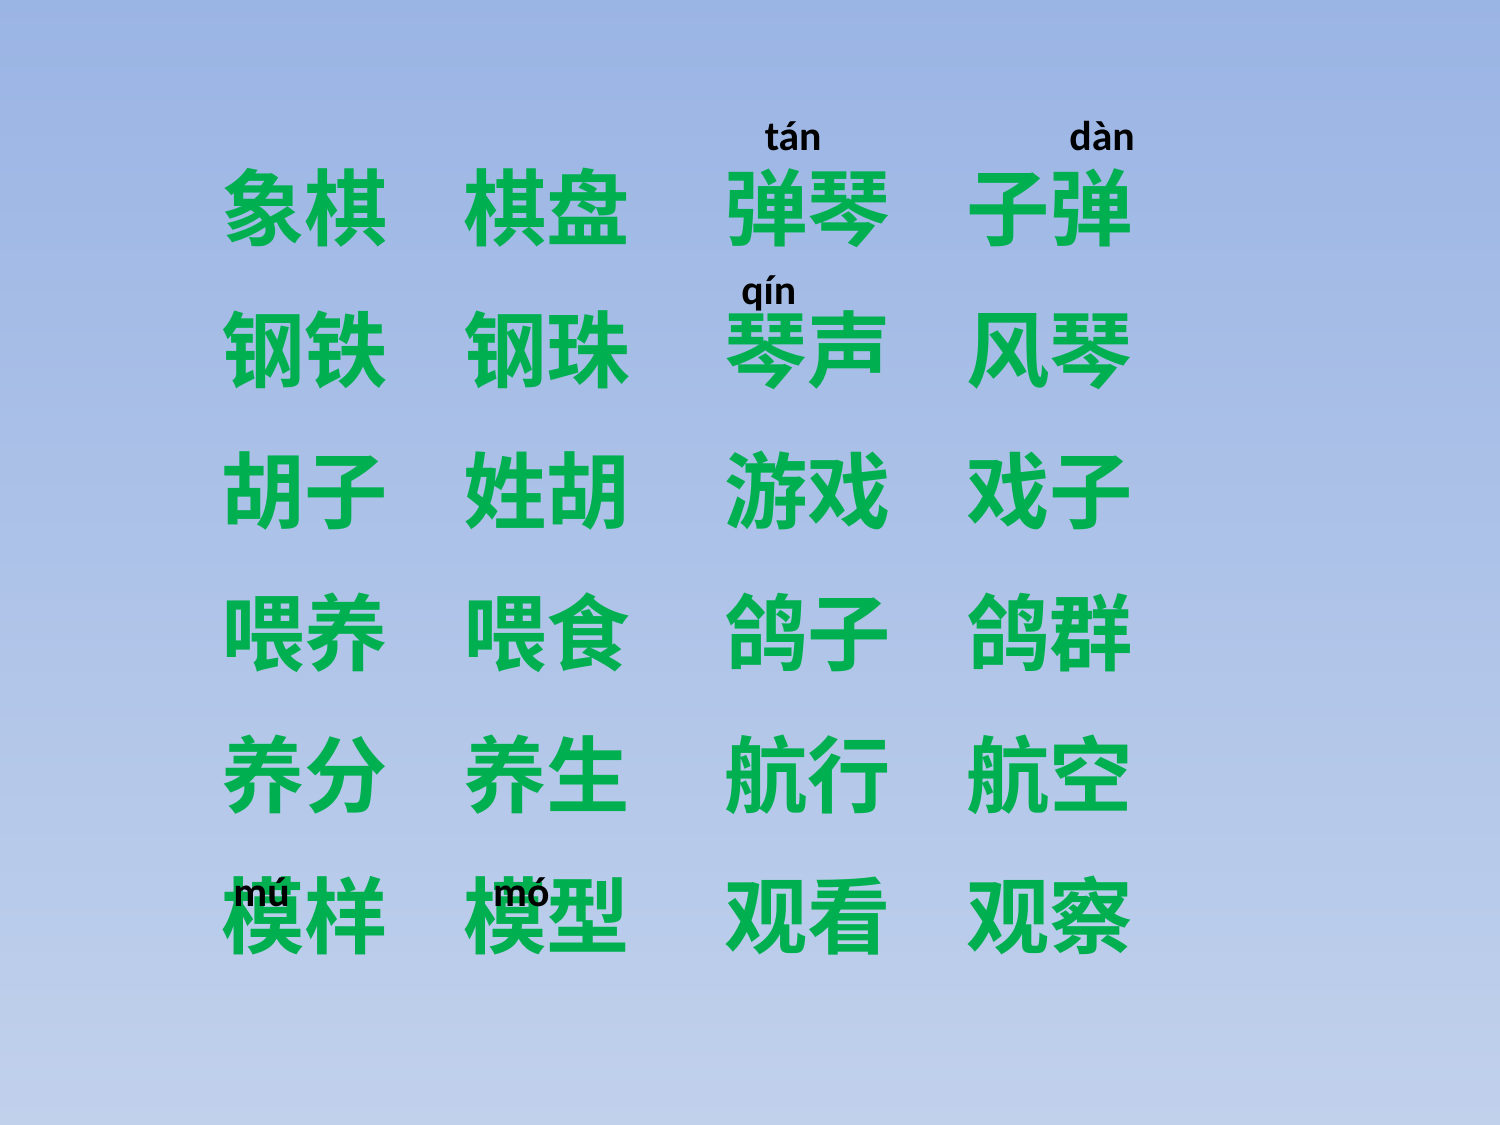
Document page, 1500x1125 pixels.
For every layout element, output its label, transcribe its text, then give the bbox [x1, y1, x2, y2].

text_box mú [218, 857, 325, 923]
text_box 象棋 棋盘 弹琴 子弹 钢铁 钢珠 琴声 风琴 胡子 姓胡 游戏 戏子 喂养 喂食 鸽子 鸽群 养分 养生 航行 航空 模样 模型 观看 观察 [206, 148, 1500, 1017]
text_box tán [750, 101, 857, 167]
text_box dàn [1054, 101, 1161, 167]
text_box mó [478, 857, 609, 923]
text_box qín [726, 255, 833, 321]
